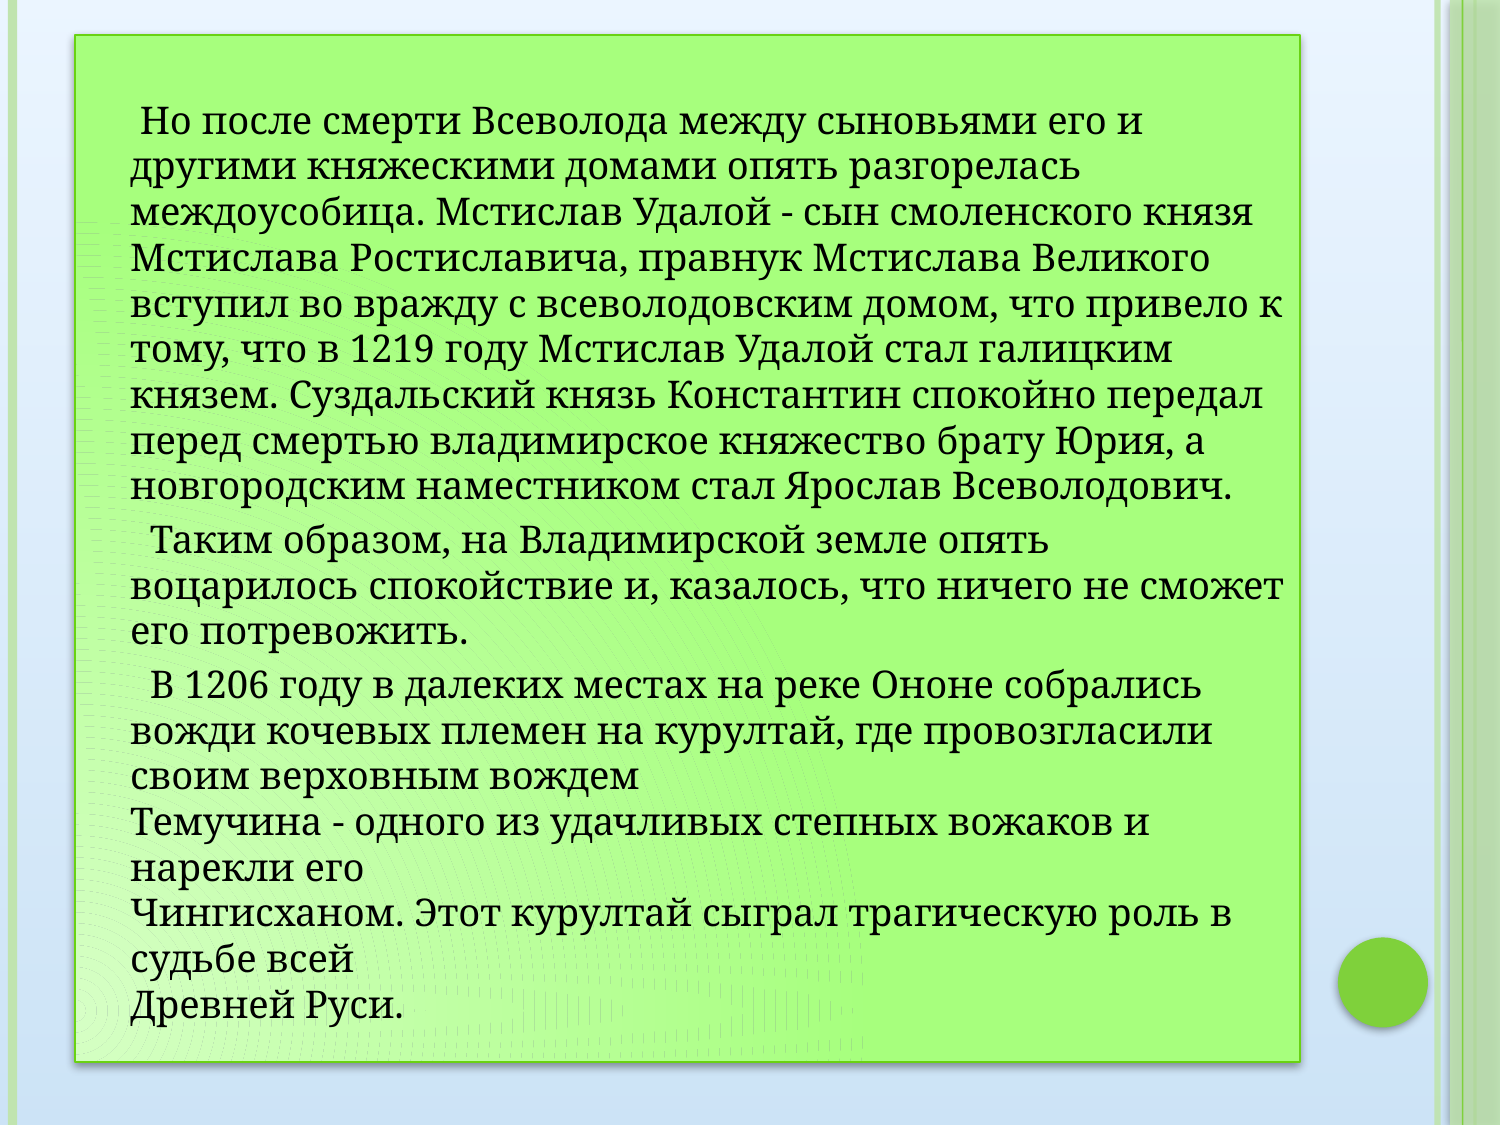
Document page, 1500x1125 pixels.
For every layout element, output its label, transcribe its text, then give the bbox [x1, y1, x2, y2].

list Но после смерти Всеволода между сыновьями его и другими княжескими домами опять разгорелась междоусобица. Мстислав Удалой - сын смоленского князя Мстислава Ростиславича, правнук Мстислава Великого вступил во вражду с всеволодовским домом, что привело к тому, что в 1219 году Мстислав Удалой стал галицким князем. Суздальский князь Константин спокойно передал перед смертью владимирское княжество брату Юрия, а новгородским наместником стал Ярослав Всеволодович. Таким образом, на Владимирской земле опять воцарилось спокойствие и, казалось, что ничего не сможет его потревожить. В 1206 году в далеких местах на реке Ононе собрались вожди кочевых племен на курултай, где провозгласили своим верховным вождем Темучина - одного из удачливых степных вожаков и нарекли его Чингисханом. Этот курултай сыграл трагическую роль в судьбе всей Древней Руси. [74, 34, 1301, 1063]
